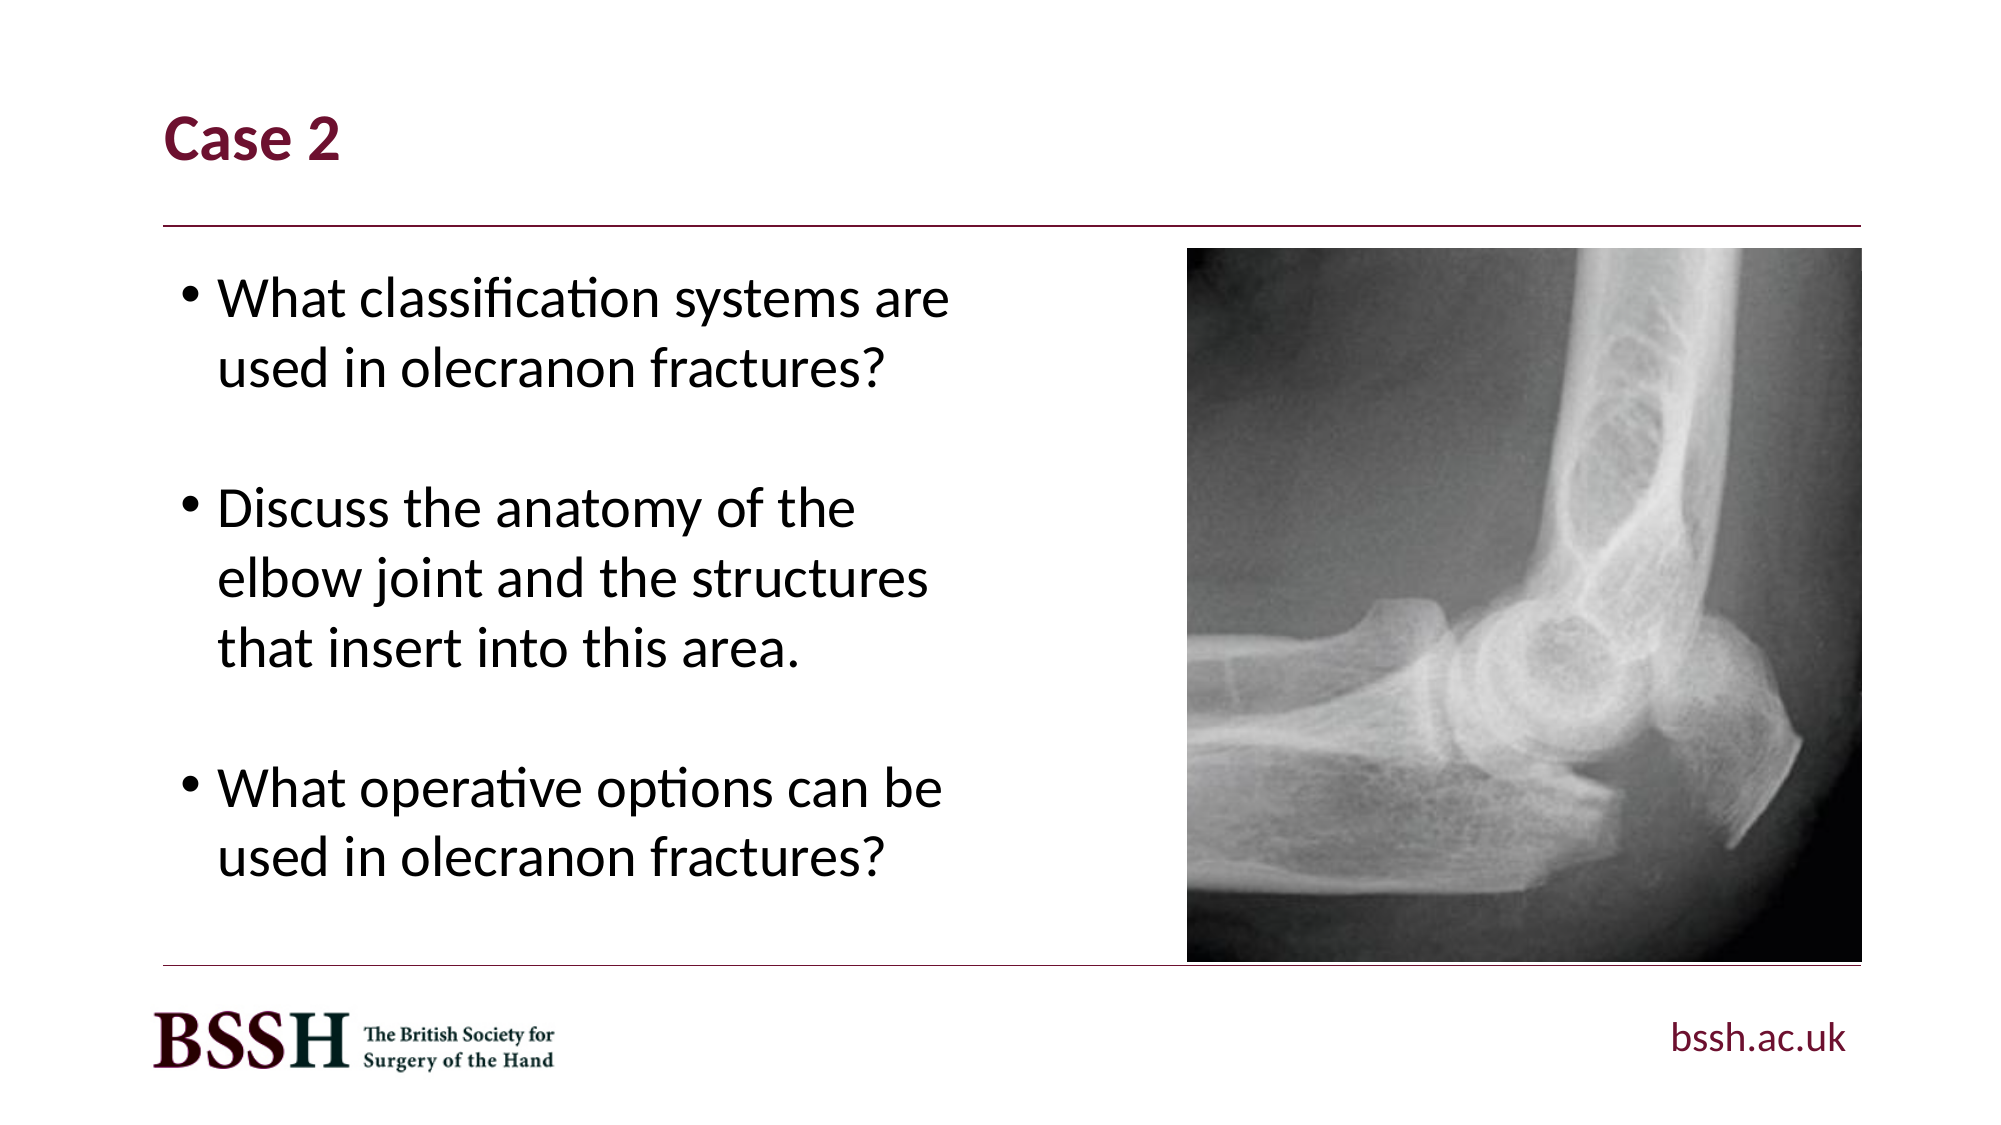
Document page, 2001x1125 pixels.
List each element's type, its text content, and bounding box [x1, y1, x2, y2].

picture [149, 1004, 563, 1083]
list What classification systems are used in olecranon fractures? Discuss the anatomy of the elbow joint and the structures that insert into this area. What operative options can be used in olecranon fractures? [165, 251, 1016, 965]
text_box Case 2 [150, 86, 1629, 182]
text_box bssh.ac.uk [1569, 1002, 1862, 1068]
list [1187, 248, 1862, 963]
